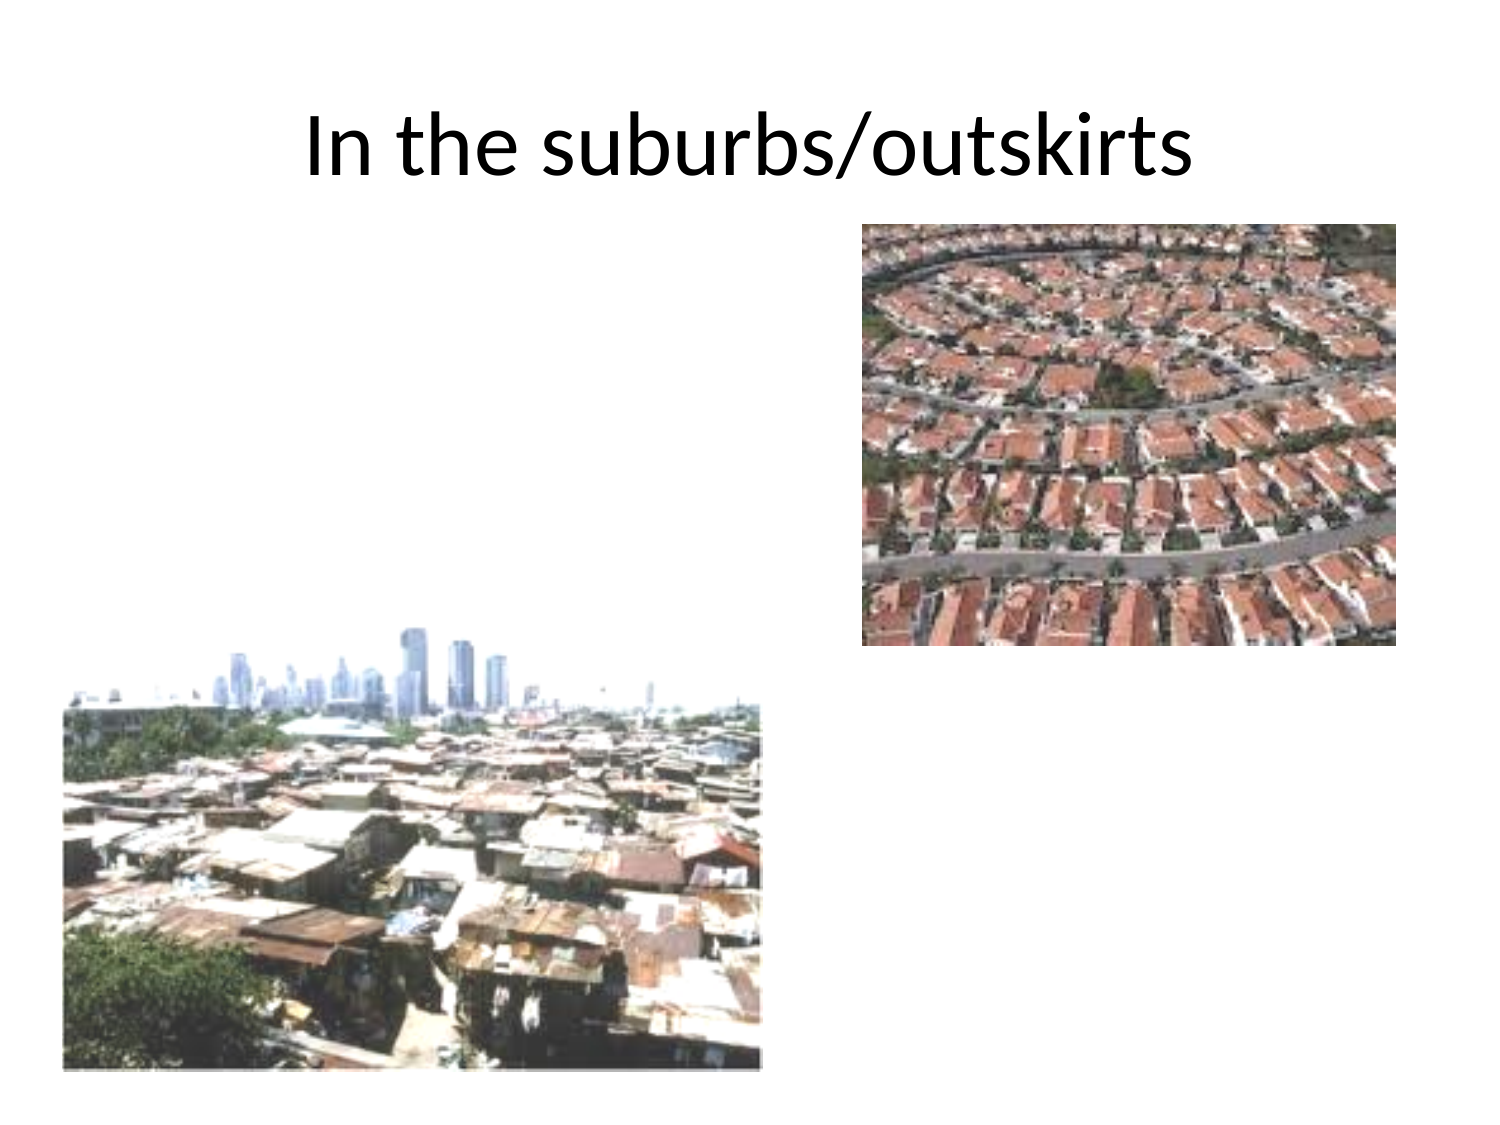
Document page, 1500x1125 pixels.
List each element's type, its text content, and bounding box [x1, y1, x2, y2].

picture [862, 224, 1396, 647]
title In the suburbs/outskirts [75, 45, 1425, 233]
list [62, 611, 763, 1072]
